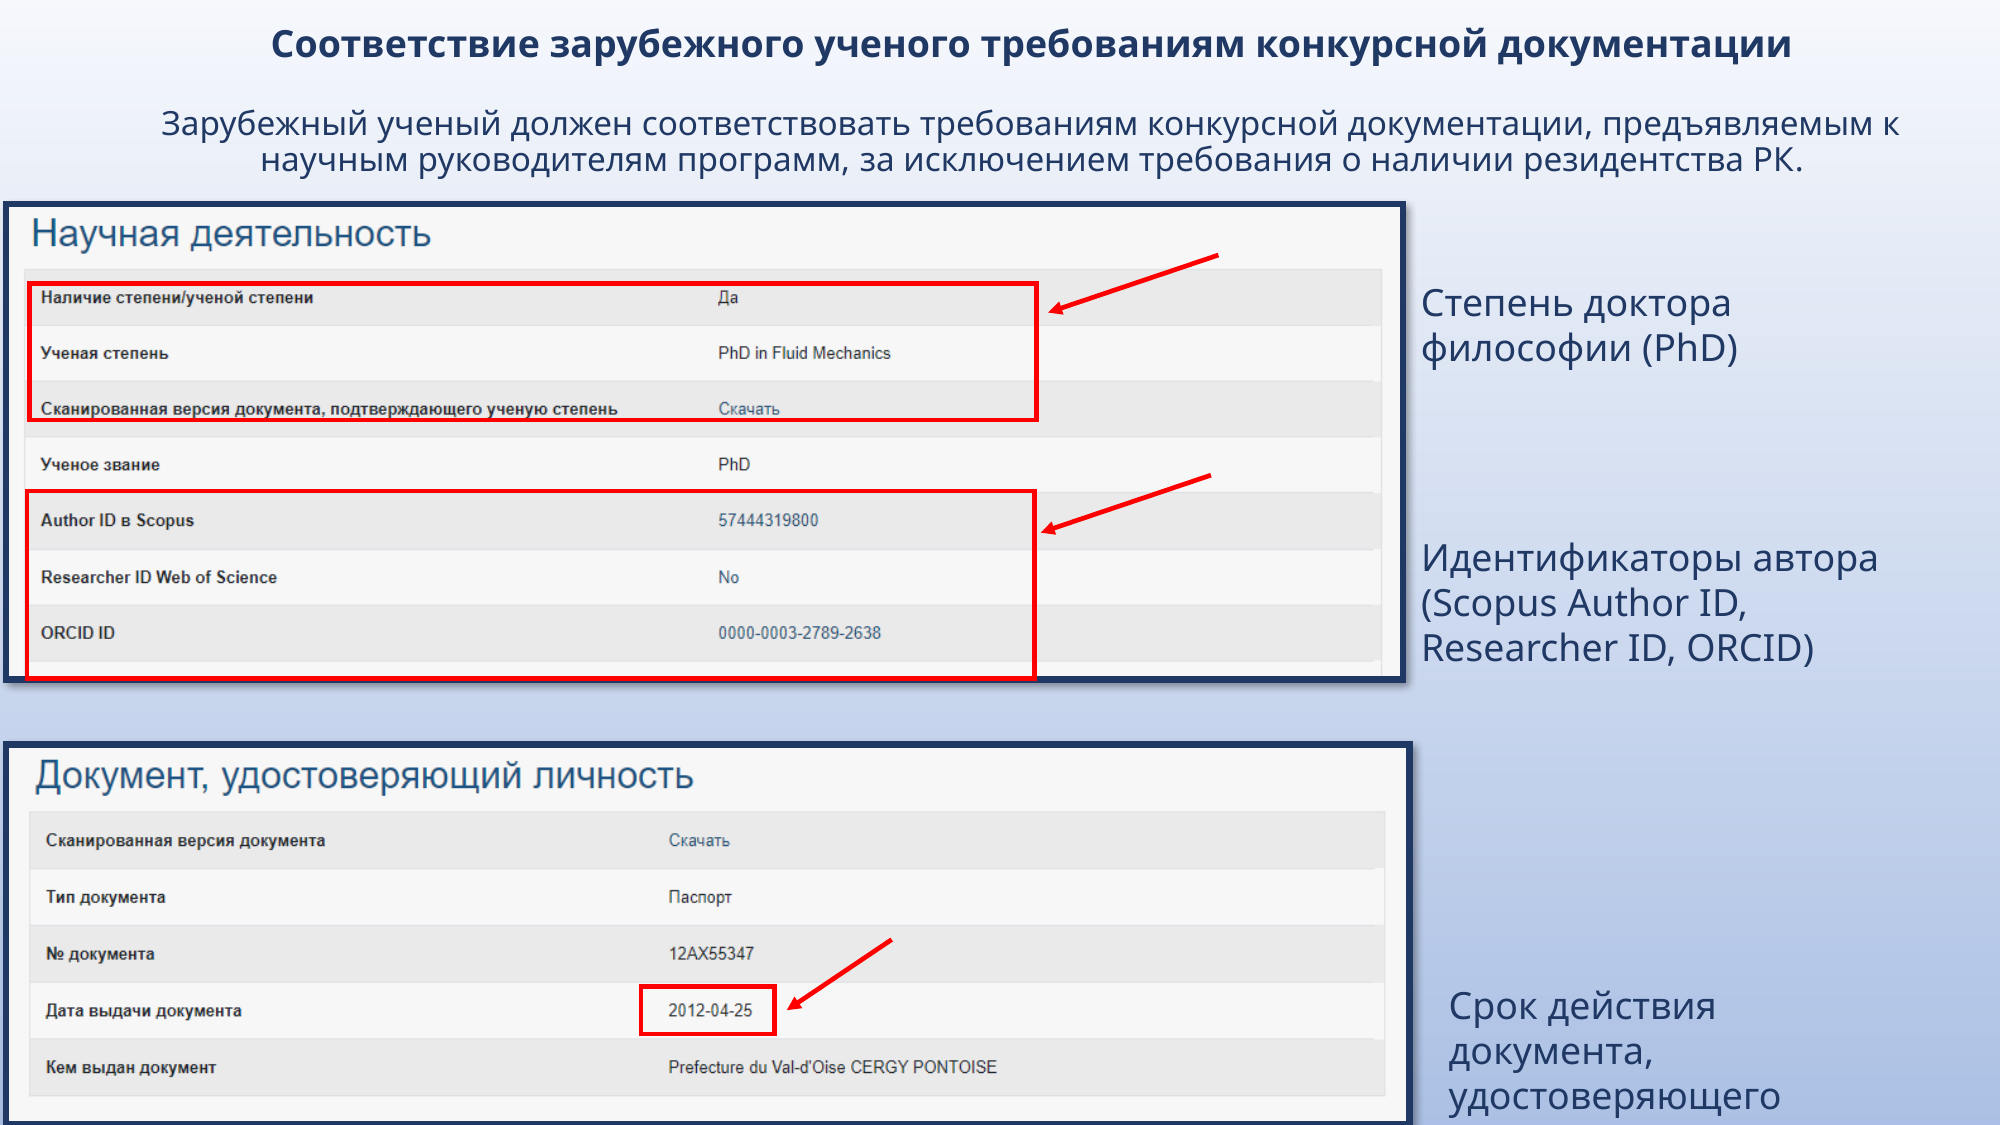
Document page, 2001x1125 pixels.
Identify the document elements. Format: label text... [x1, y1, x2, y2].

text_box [1040, 475, 1211, 533]
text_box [786, 939, 892, 1011]
text_box Срок действия документа, удостоверяющего личность [1434, 939, 1954, 1125]
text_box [1048, 255, 1219, 313]
text_box Идентификаторы автора (Scopus Author ID, Researcher ID, ORCID) [1415, 526, 1900, 677]
text_box Степень доктора философии (PhD) [1415, 271, 1807, 377]
title Соответствие зарубежного ученого требованиям конкурсной документации Зарубежный ученый должен соответствовать требованиям конкурсной документации, предъявляемым к научным руководителям программ, за исключением требования о наличии резидентства РК. [123, 100, 1941, 143]
picture [9, 747, 1407, 1121]
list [9, 207, 1400, 677]
